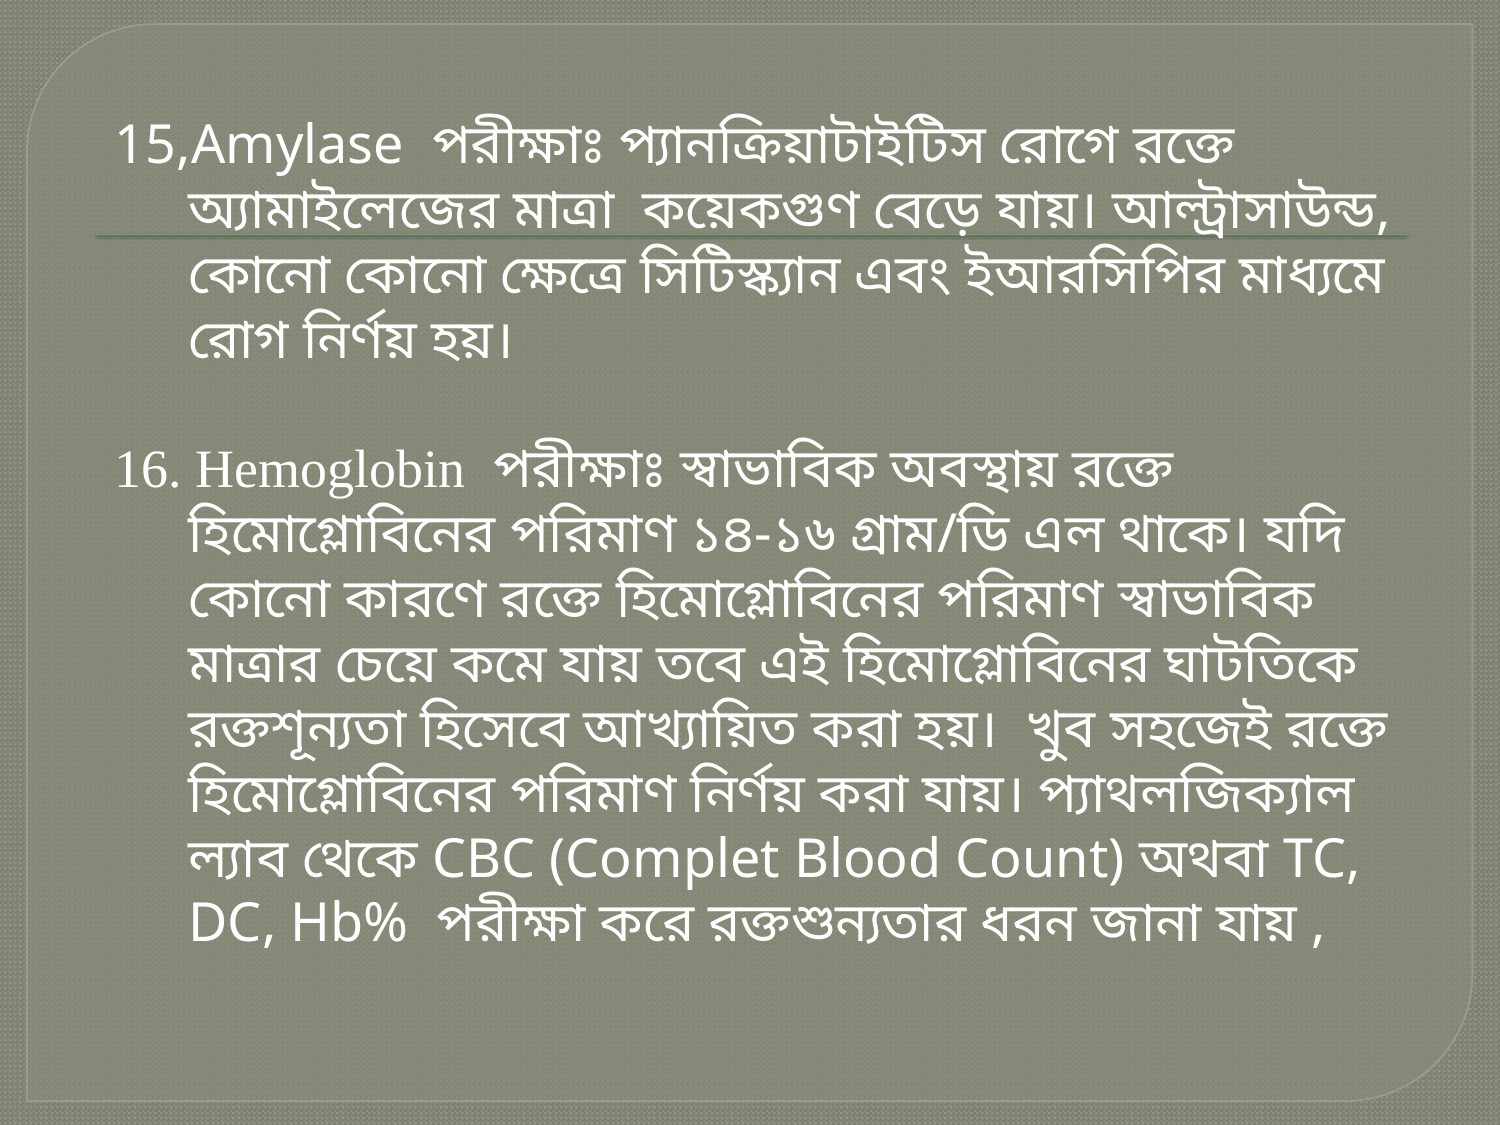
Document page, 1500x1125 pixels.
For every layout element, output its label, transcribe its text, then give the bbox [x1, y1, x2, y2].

list 15,Amylase পরীক্ষাঃ প্যানক্রিয়াটাইটিস রোগে রক্তে অ্যামাইলেজের মাত্রা কয়েকগুণ বেড়ে যায়। আল্ট্রাসাউন্ড, কোনো কোনো ক্ষেত্রে সিটিস্ক্যান এবং ইআরসিপির মাধ্যমে রোগ নির্ণয় হয়। 16. Hemoglobin পরীক্ষাঃ স্বাভাবিক অবস্থায় রক্তে হিমোগ্লোবিনের পরিমাণ ১৪-১৬ গ্রাম/ডি এল থাকে। যদি কোনো কারণে রক্তে হিমোগ্লোবিনের পরিমাণ স্বাভাবিক মাত্রার চেয়ে কমে যায় তবে এই হিমোগ্লোবিনের ঘাটতিকে রক্তশূন্যতা হিসেবে আখ্যায়িত করা হয়। খুব সহজেই রক্তে হিমোগ্লোবিনের পরিমাণ নির্ণয় করা যায়। প্যাথলজিক্যাল ল্যাব থেকে CBC (Complet Blood Count) অথবা TC, DC, Hb% পরীক্ষা করে রক্তশুন্যতার ধরন জানা যায় , [99, 37, 1425, 1013]
